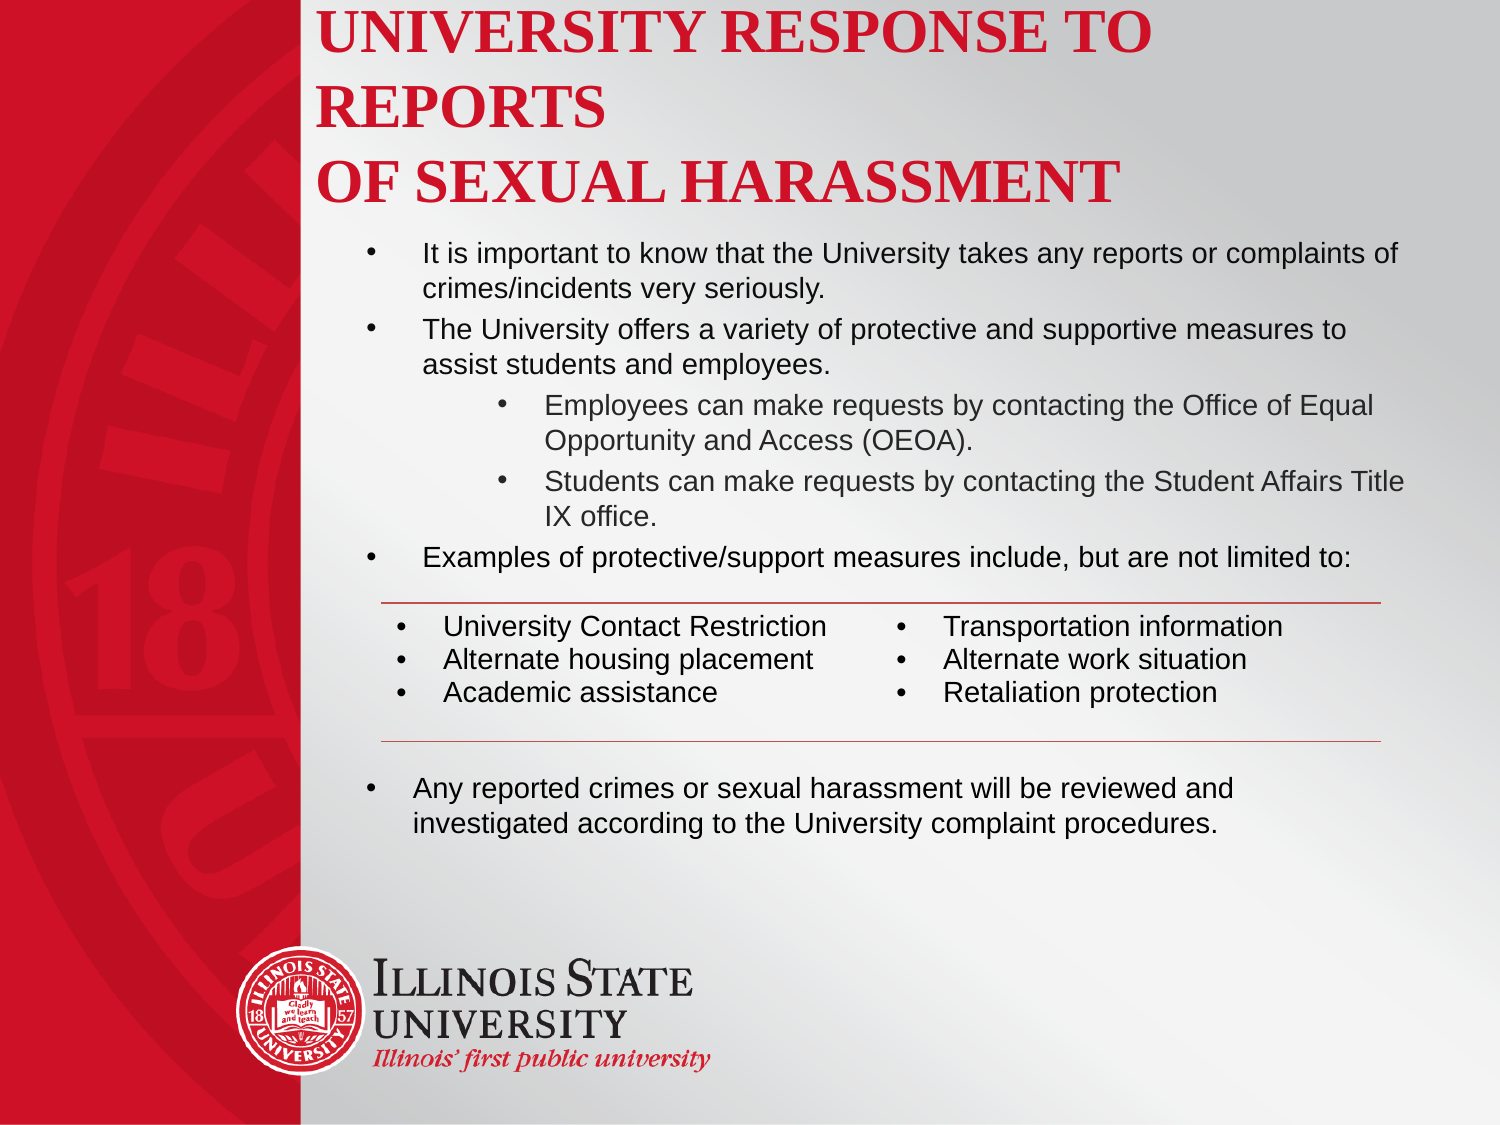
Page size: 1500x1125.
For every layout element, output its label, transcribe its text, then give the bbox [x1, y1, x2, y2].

text_box Any reported crimes or sexual harassment will be reviewed and investigated according to the University complaint procedures. [351, 574, 1405, 847]
title University Response to Reports of Sexual Harassment [300, 27, 1425, 178]
picture [0, 0, 1500, 1125]
list It is important to know that the University takes any reports or complaints of crimes/incidents very seriously. The University offers a variety of protective and supportive measures to assist students and employees. Employees can make requests by contacting the Office of Equal Opportunity and Access (OEOA). Students can make requests by contacting the Student Affairs Title IX office. Examples of protective/support measures include, but are not limited to: [351, 226, 1439, 949]
